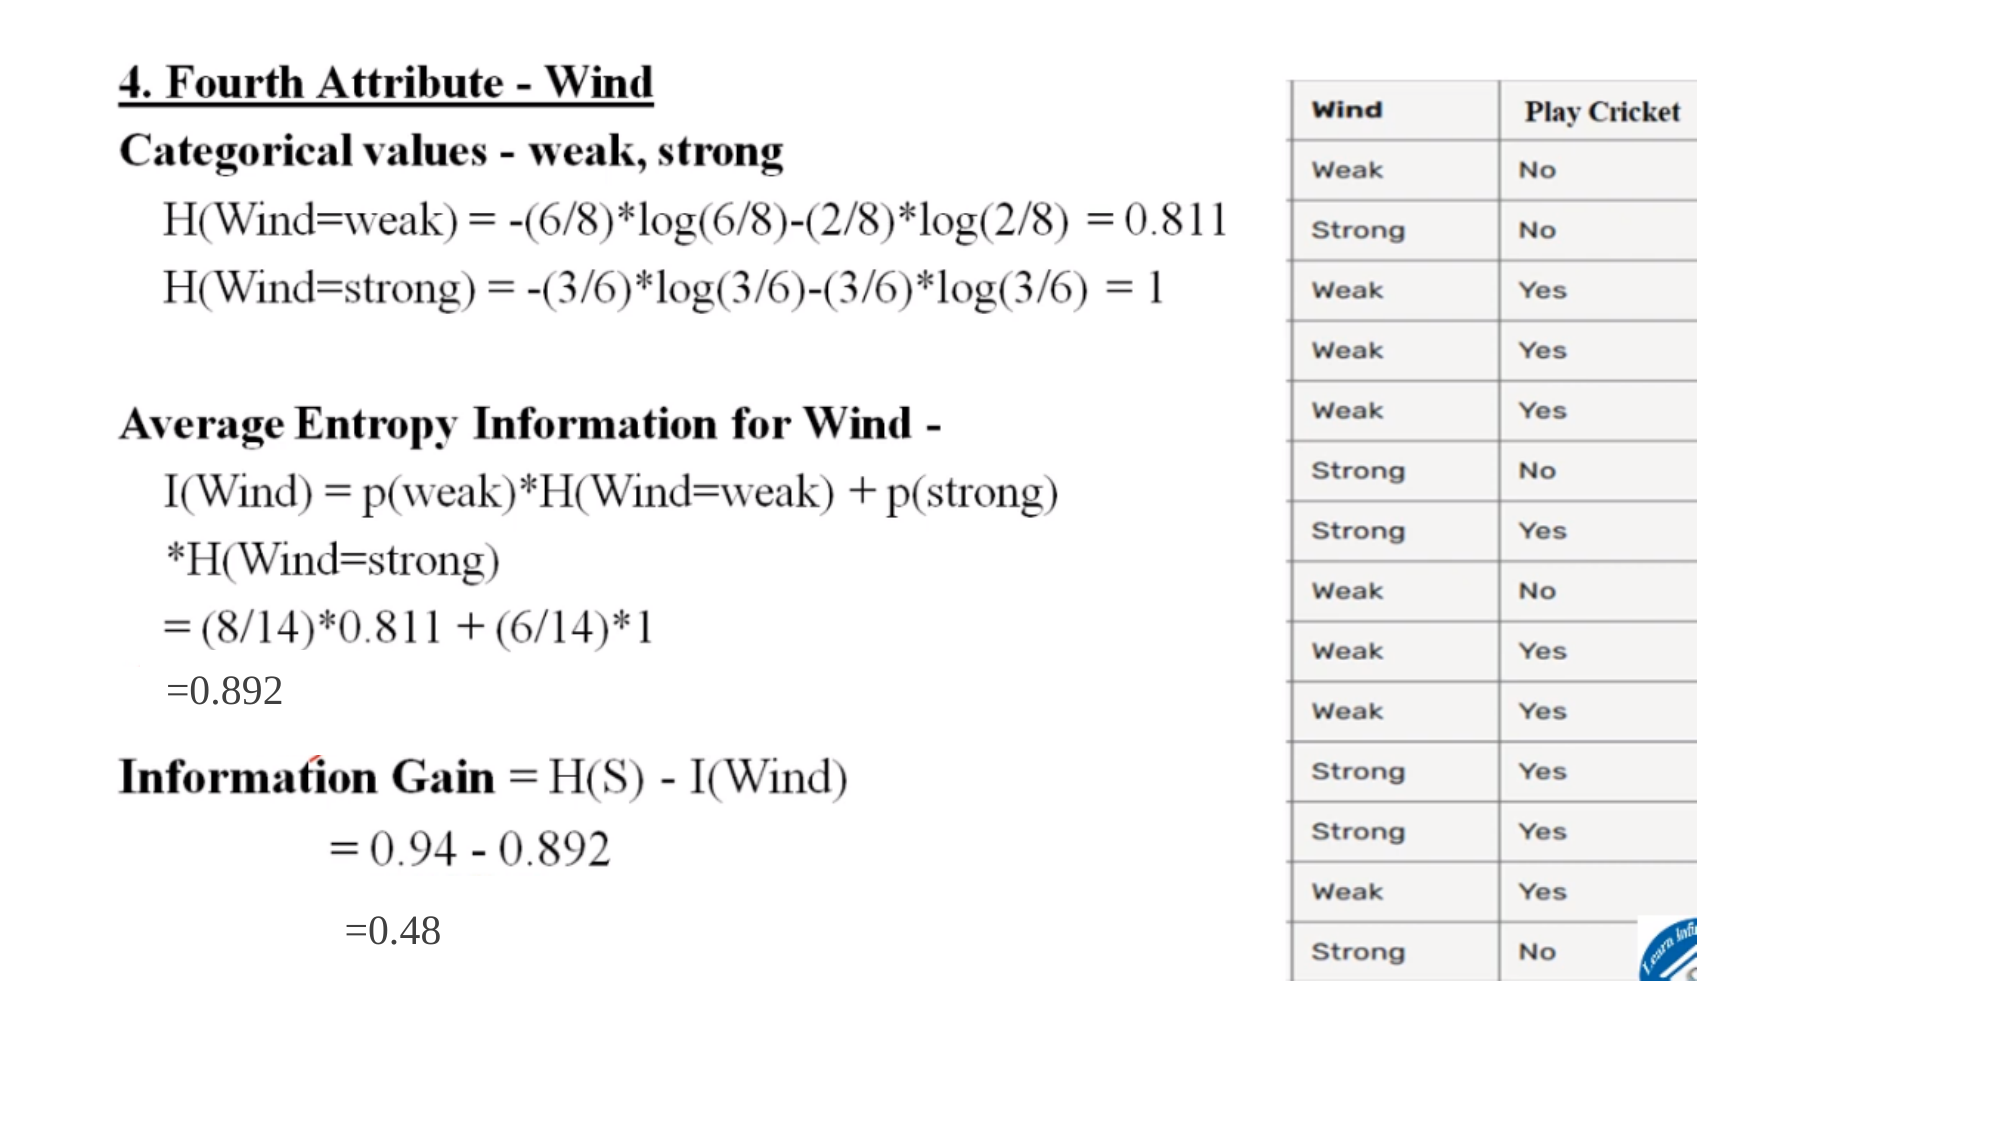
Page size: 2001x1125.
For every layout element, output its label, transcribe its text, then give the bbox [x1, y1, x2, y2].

text_box =0.892 [140, 667, 320, 725]
picture [91, 755, 883, 876]
picture [71, 51, 1239, 667]
picture [1281, 54, 1697, 981]
text_box =0.48 [308, 890, 488, 965]
